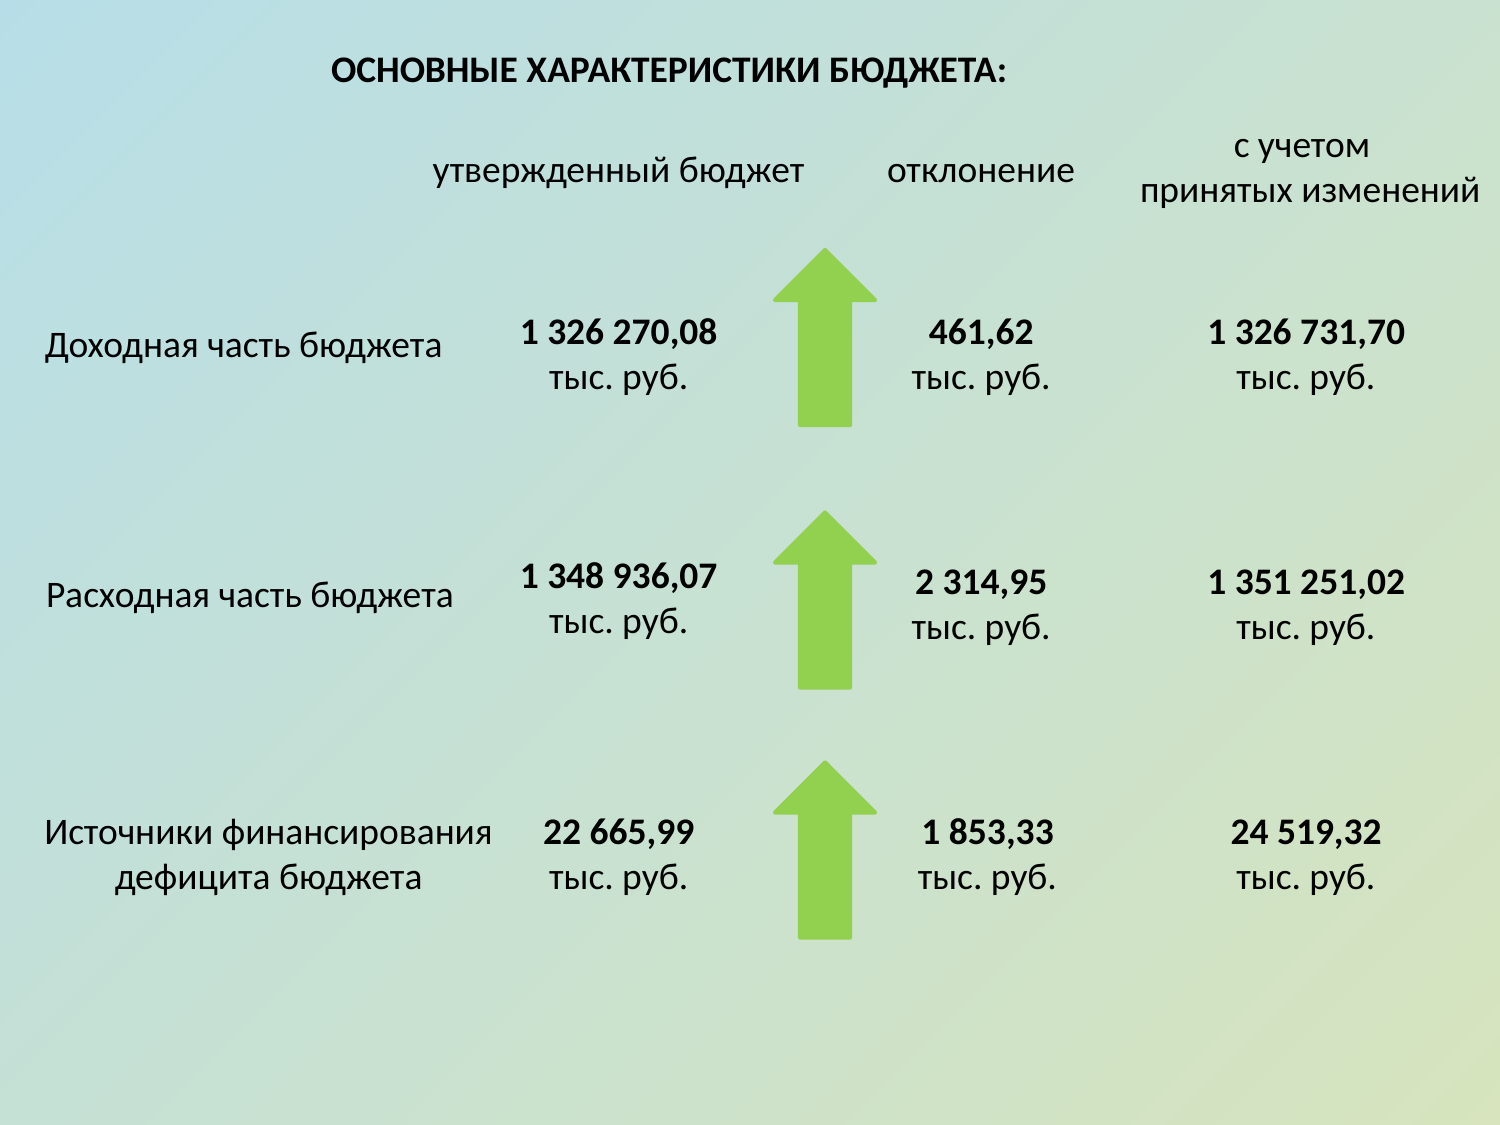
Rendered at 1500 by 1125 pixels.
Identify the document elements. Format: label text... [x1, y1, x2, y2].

text_box ОСНОВНЫЕ ХАРАКТЕРИСТИКИ БЮДЖЕТА: [316, 37, 1023, 98]
text_box 1 326 731,70 тыс. руб. [1162, 299, 1450, 405]
text_box отклонение [862, 137, 1100, 198]
text_box 22 665,99 тыс. руб. [499, 799, 738, 905]
text_box утвержденный бюджет [412, 137, 825, 198]
text_box 461,62 тыс. руб. [887, 299, 1075, 405]
text_box [773, 510, 877, 690]
text_box Расходная часть бюджета [24, 562, 475, 623]
text_box с учетом принятых изменений [1112, 112, 1500, 218]
text_box 24 519,32 тыс. руб. [1187, 799, 1425, 905]
text_box [773, 247, 877, 428]
text_box 1 351 251,02 тыс. руб. [1187, 549, 1425, 655]
text_box Доходная часть бюджета [24, 312, 463, 373]
text_box 2 314,95 тыс. руб. [887, 549, 1075, 655]
text_box 1 853,33 тыс. руб. [887, 799, 1088, 905]
text_box 1 326 270,08 тыс. руб. [499, 299, 738, 405]
text_box [773, 760, 877, 940]
text_box 1 348 936,07 тыс. руб. [499, 543, 738, 649]
text_box Источники финансирования дефицита бюджета [24, 799, 499, 905]
